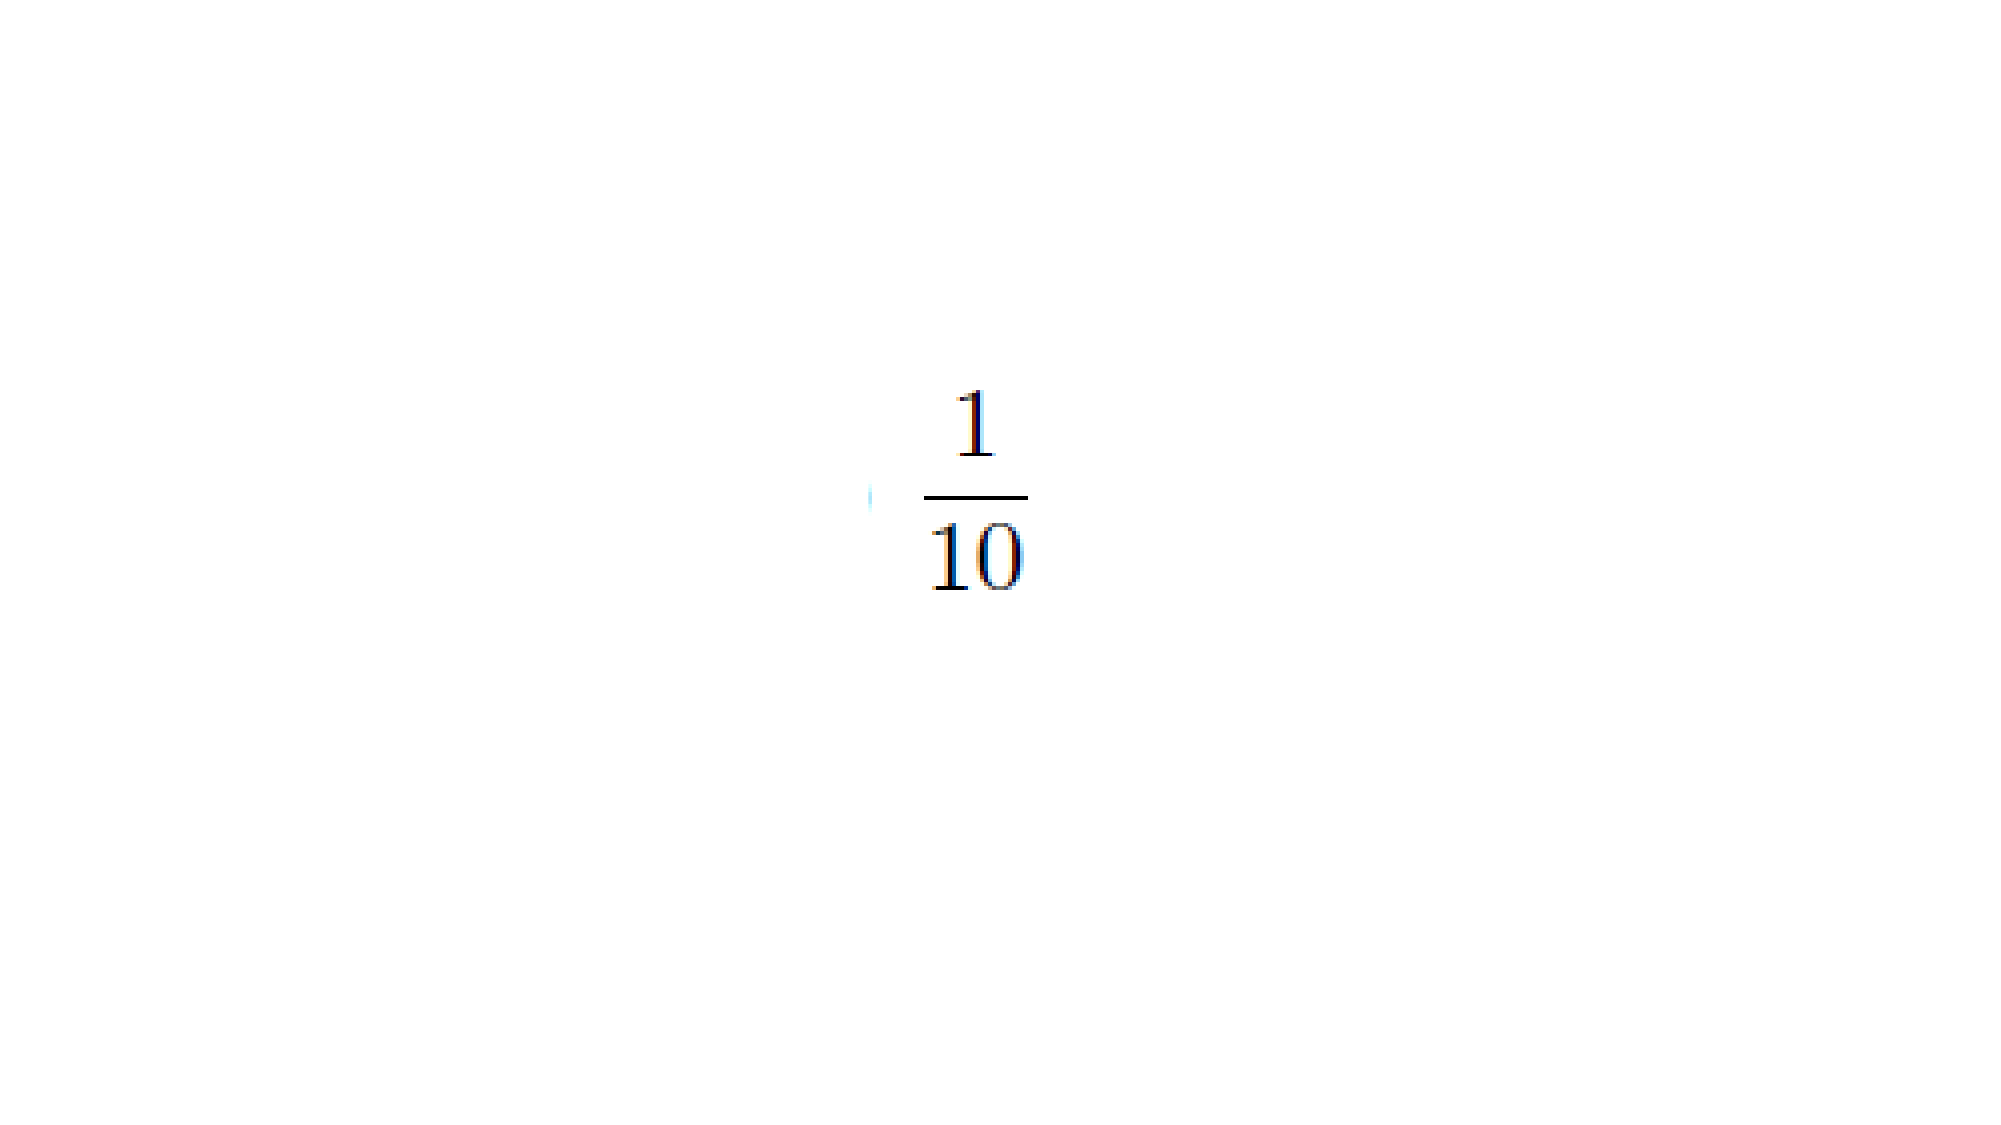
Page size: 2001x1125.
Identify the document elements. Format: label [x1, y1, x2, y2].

picture [868, 331, 1117, 638]
